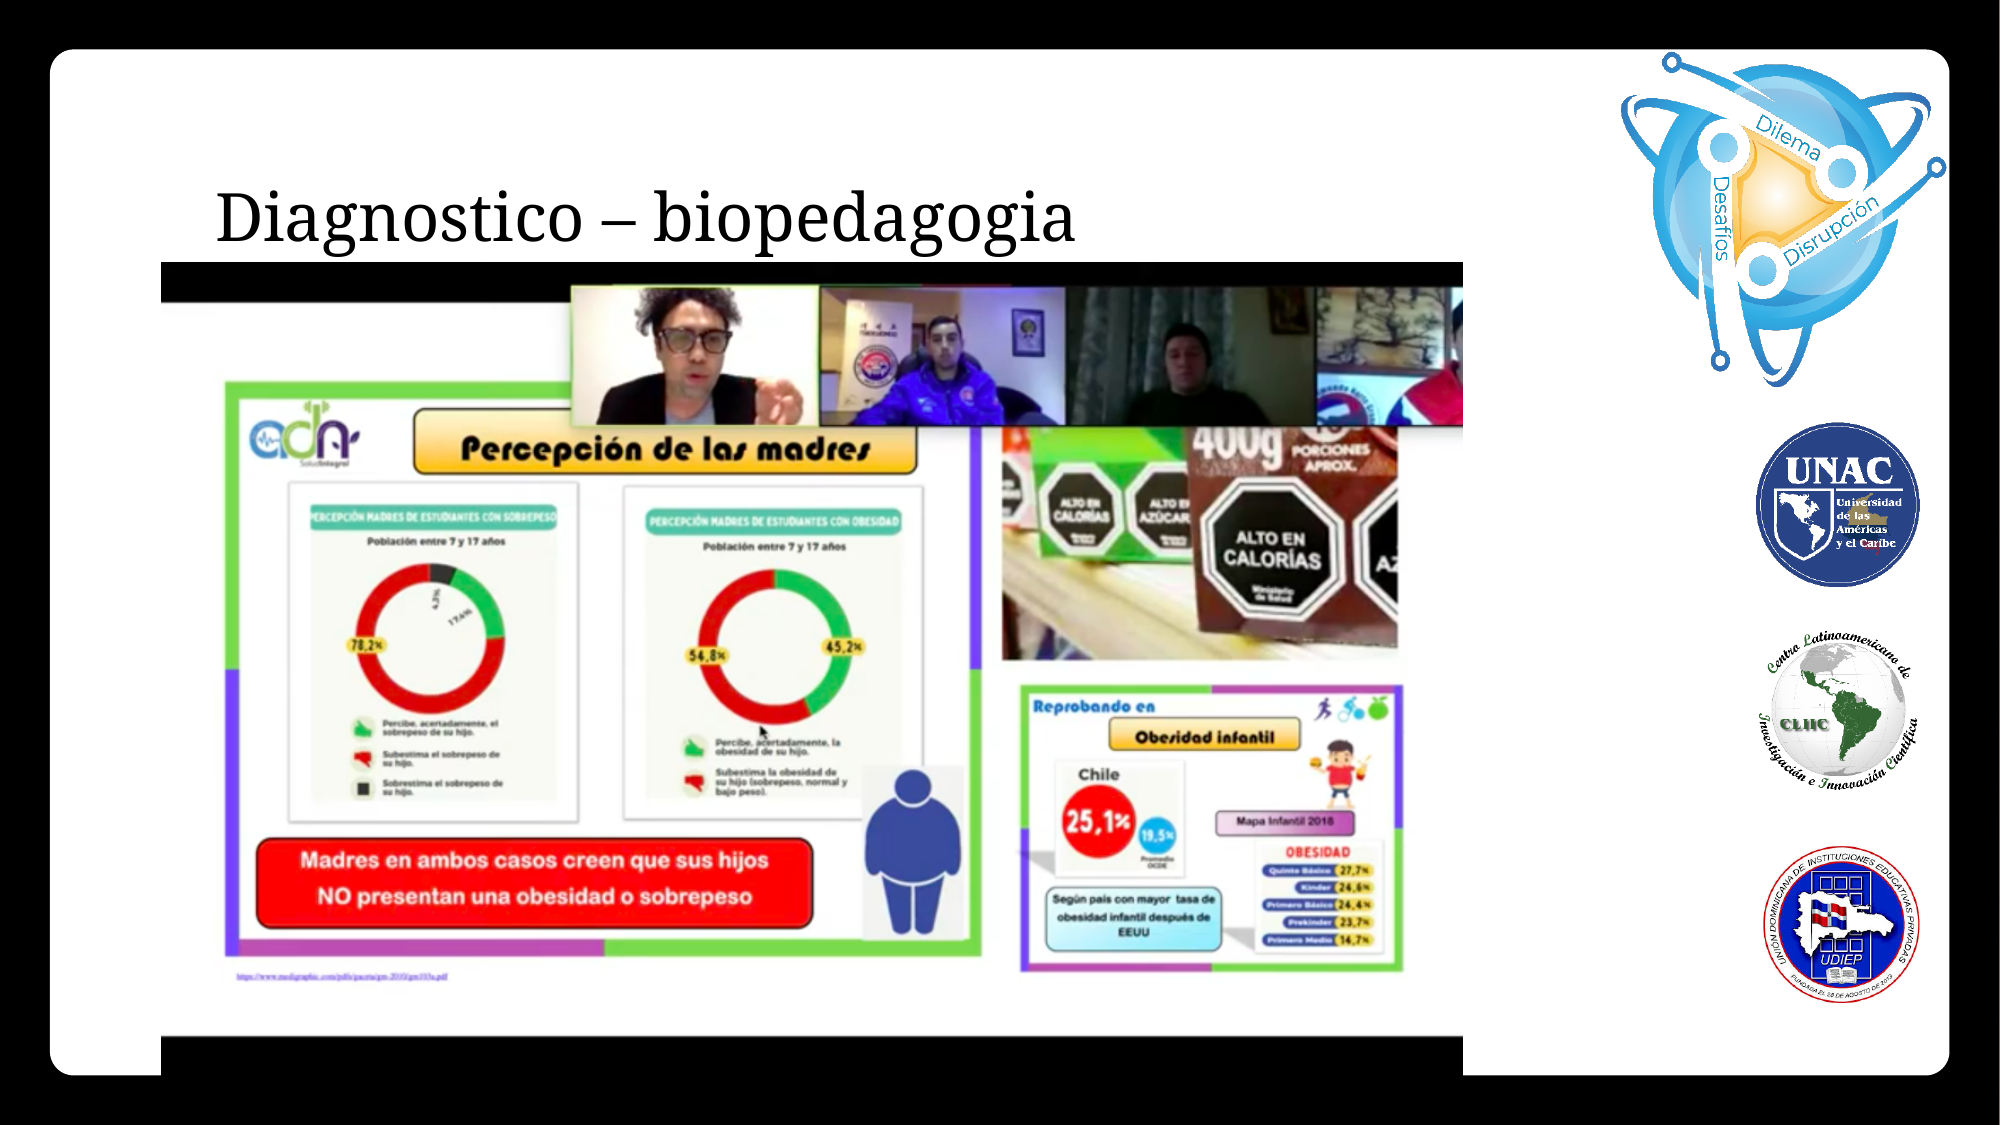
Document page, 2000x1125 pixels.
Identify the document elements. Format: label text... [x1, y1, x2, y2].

picture [1602, 37, 1964, 399]
title Diagnostico – biopedagogia [199, 70, 1602, 263]
picture [161, 262, 1463, 1077]
picture [1748, 624, 1926, 802]
picture [1761, 844, 1921, 1005]
picture [1753, 420, 1921, 589]
